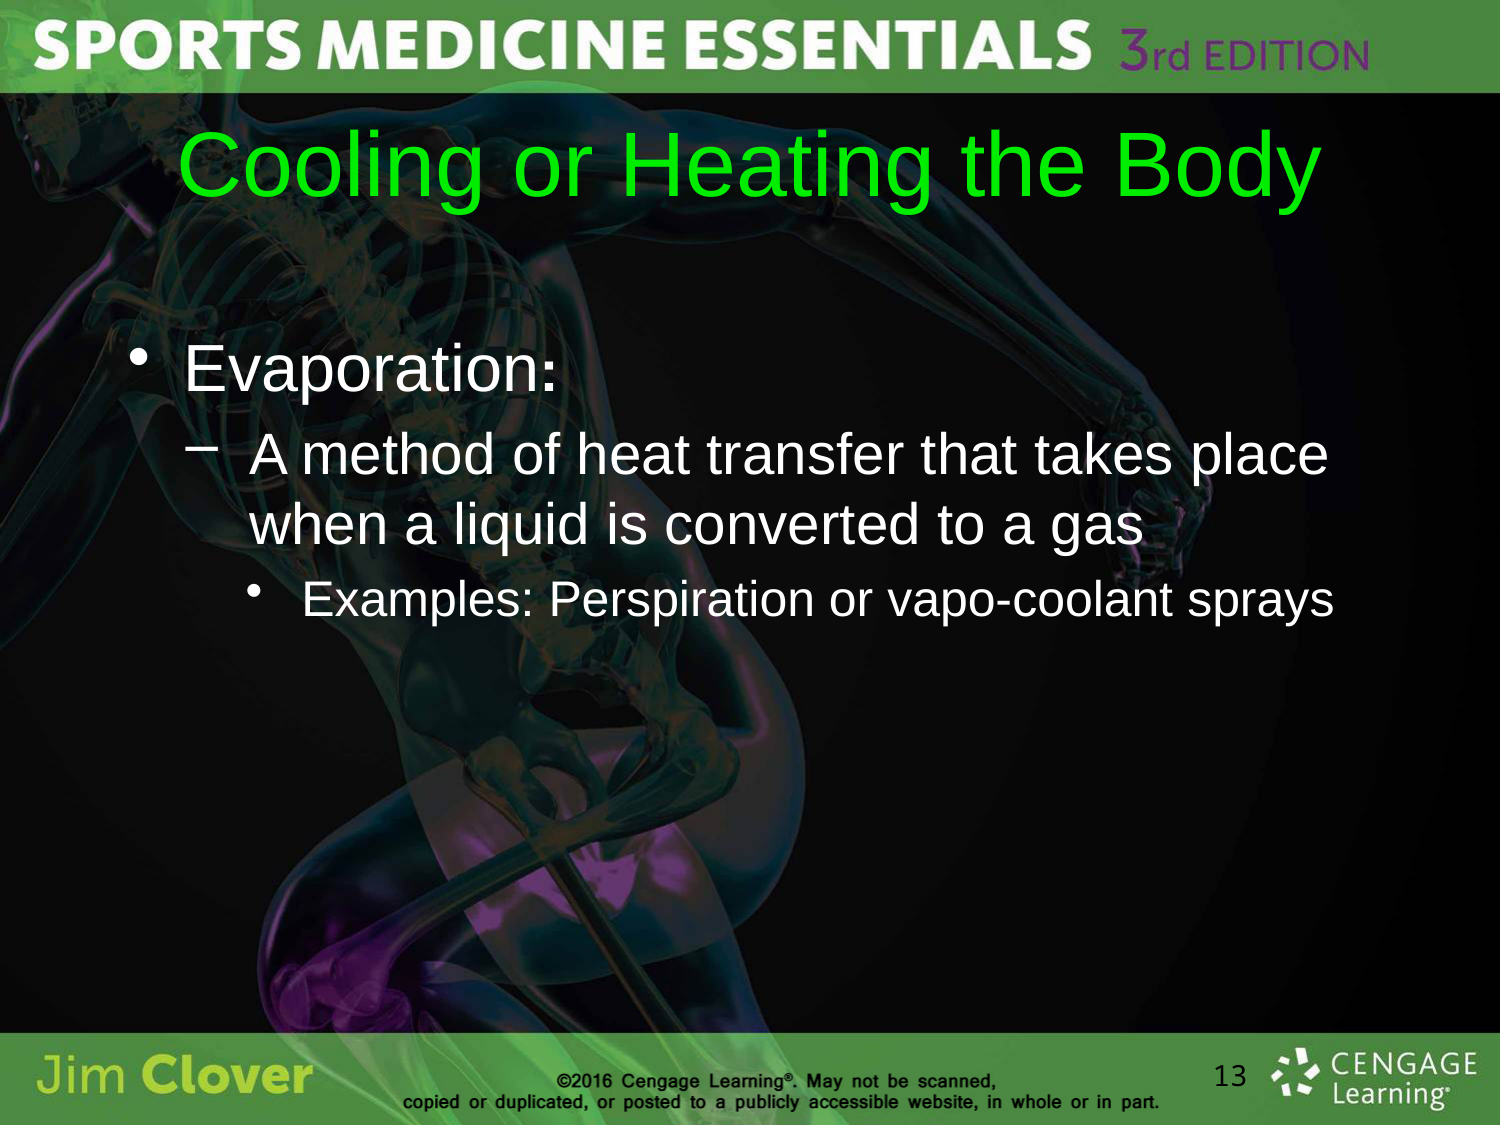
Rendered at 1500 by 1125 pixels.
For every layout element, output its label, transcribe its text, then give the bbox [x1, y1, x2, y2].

picture [0, 0, 1500, 1125]
title Cooling or Heating the Body [112, 104, 1388, 255]
slide_number 13 [950, 1050, 1263, 1125]
list Evaporation: A method of heat transfer that takes place when a liquid is converted to a gas Examples: Perspiration or vapo-coolant sprays [112, 317, 1388, 1030]
